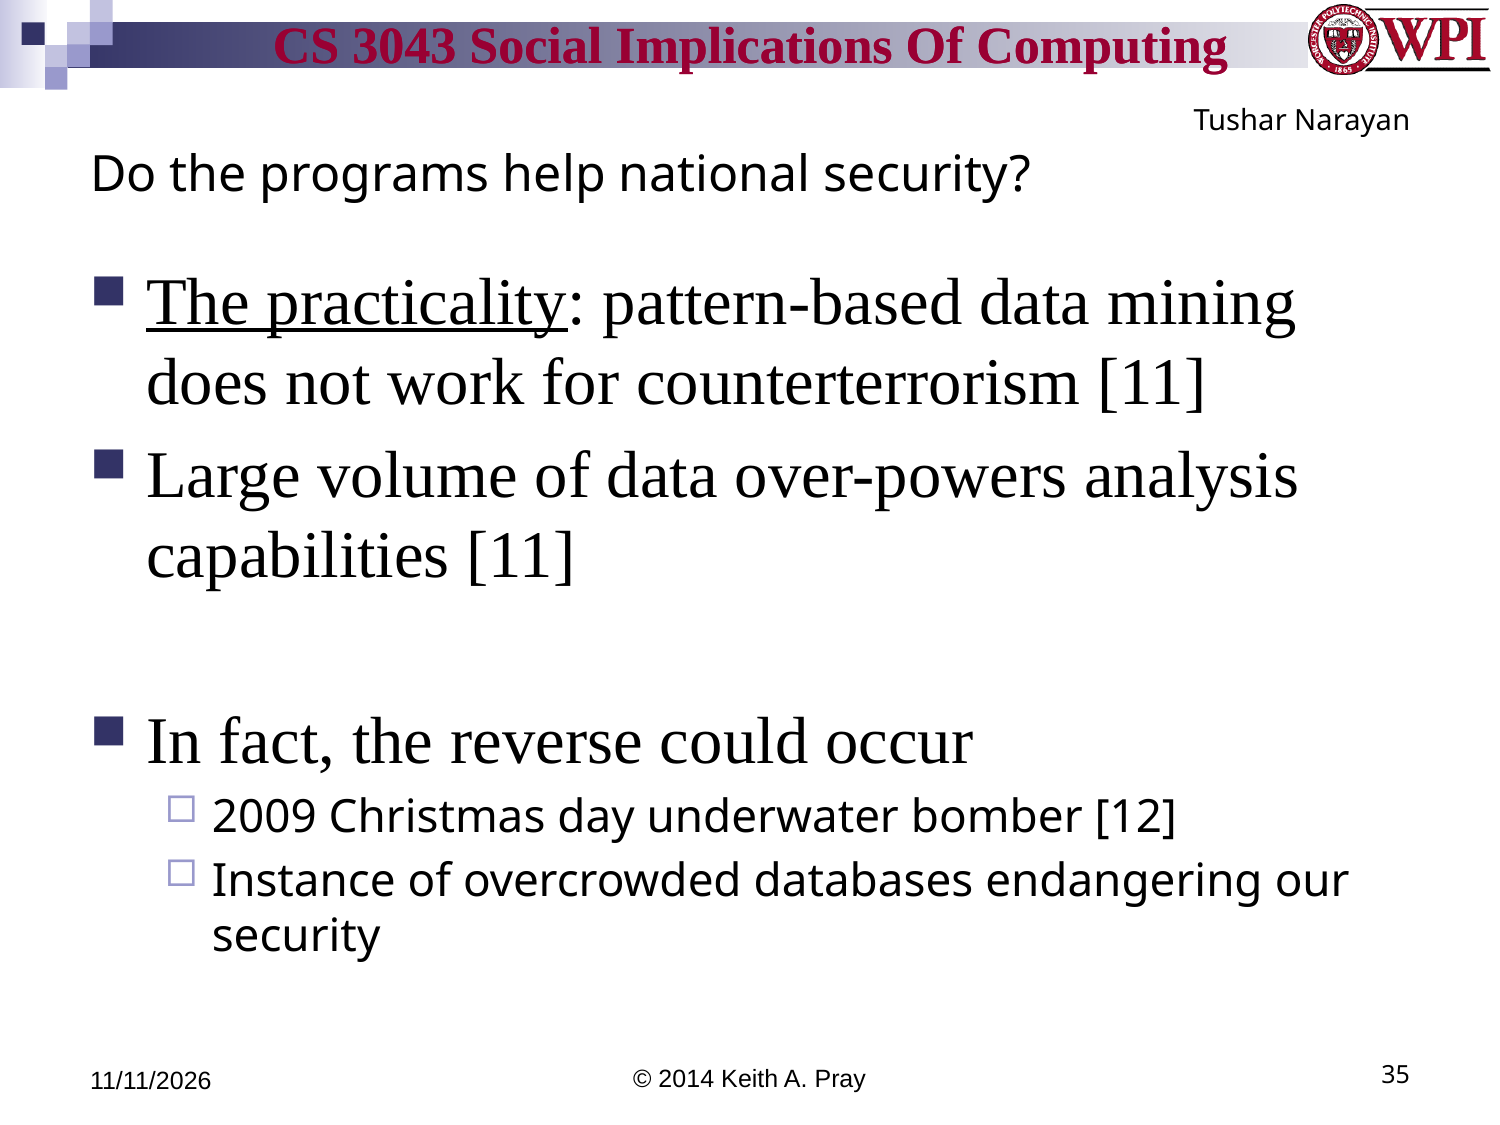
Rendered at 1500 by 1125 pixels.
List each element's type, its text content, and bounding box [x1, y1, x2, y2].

text_box The practicality: pattern-based data mining does not work for counterterrorism [11] Large volume of data over-powers analysis capabilities [11] In fact, the reverse could occur 2009 Christmas day underwater bomber [12] Instance of overcrowded databases endangering our security [74, 249, 1425, 1050]
footer © 2014 Keith A. Pray [512, 1050, 988, 1101]
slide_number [74, 1050, 426, 1103]
picture [1308, 3, 1500, 75]
text_box Tushar Narayan [1123, 93, 1481, 144]
title Do the programs help national security? [74, 93, 1426, 251]
slide_number 35 [1074, 1024, 1426, 1101]
